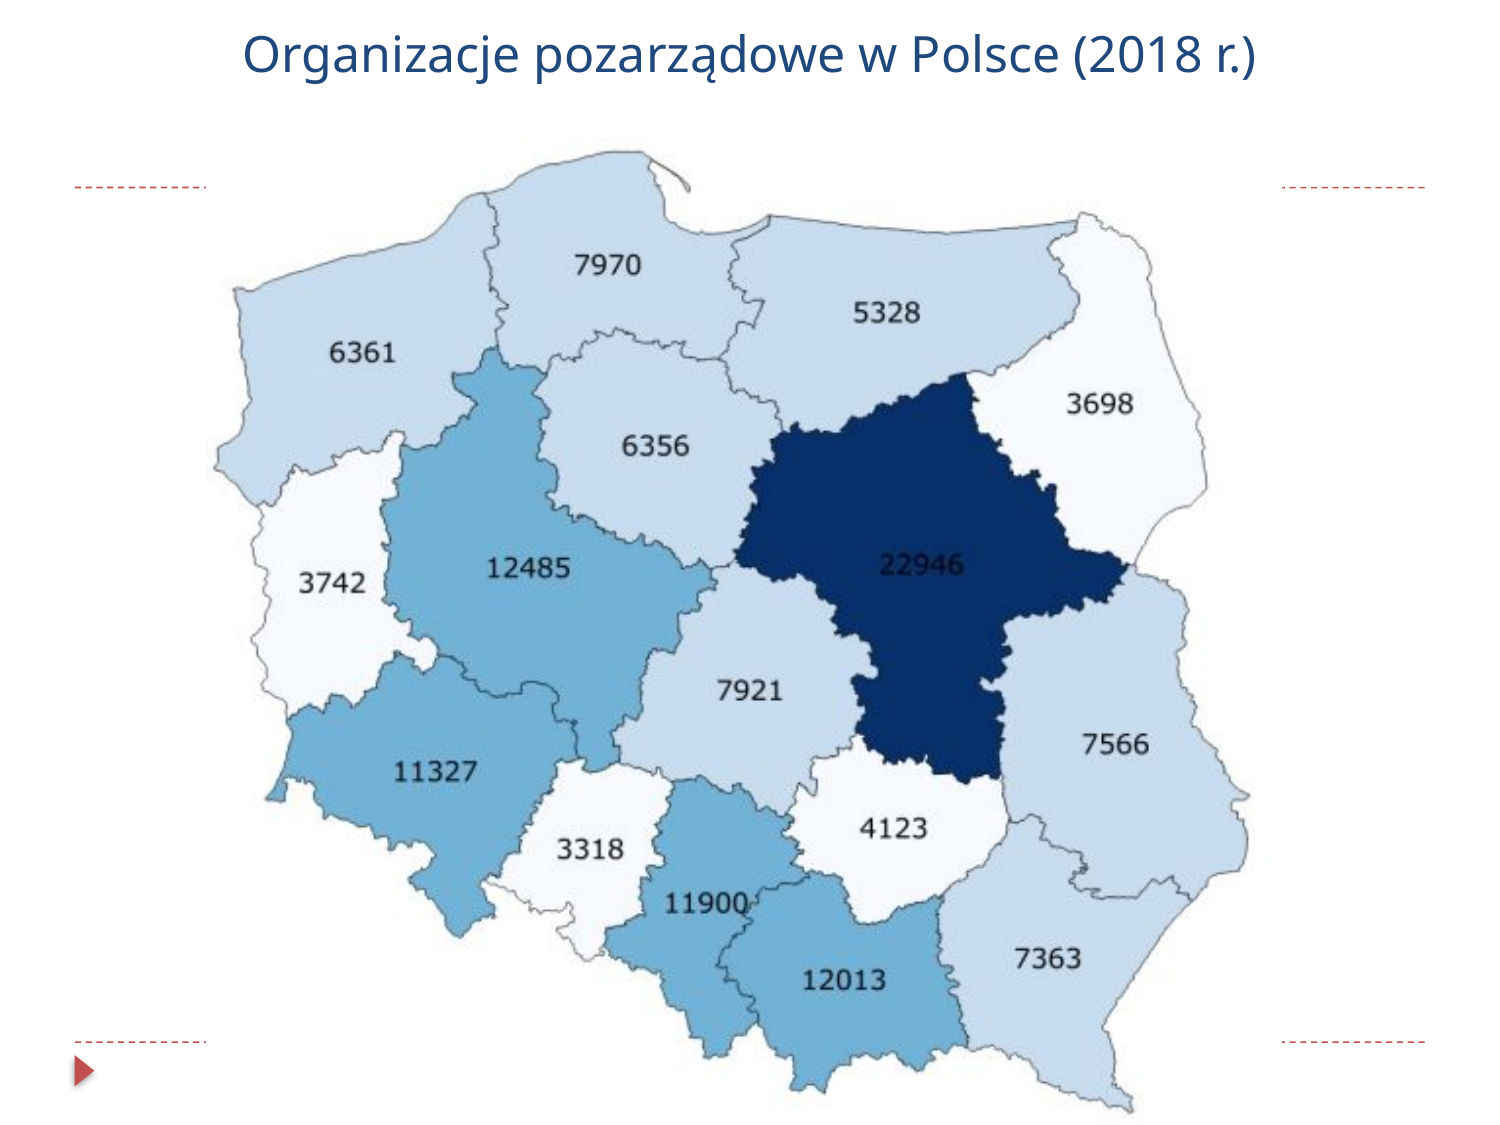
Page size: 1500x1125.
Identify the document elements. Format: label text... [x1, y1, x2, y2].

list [206, 137, 1282, 1125]
title Organizacje pozarządowe w Polsce (2018 r.) [0, 4, 1500, 90]
